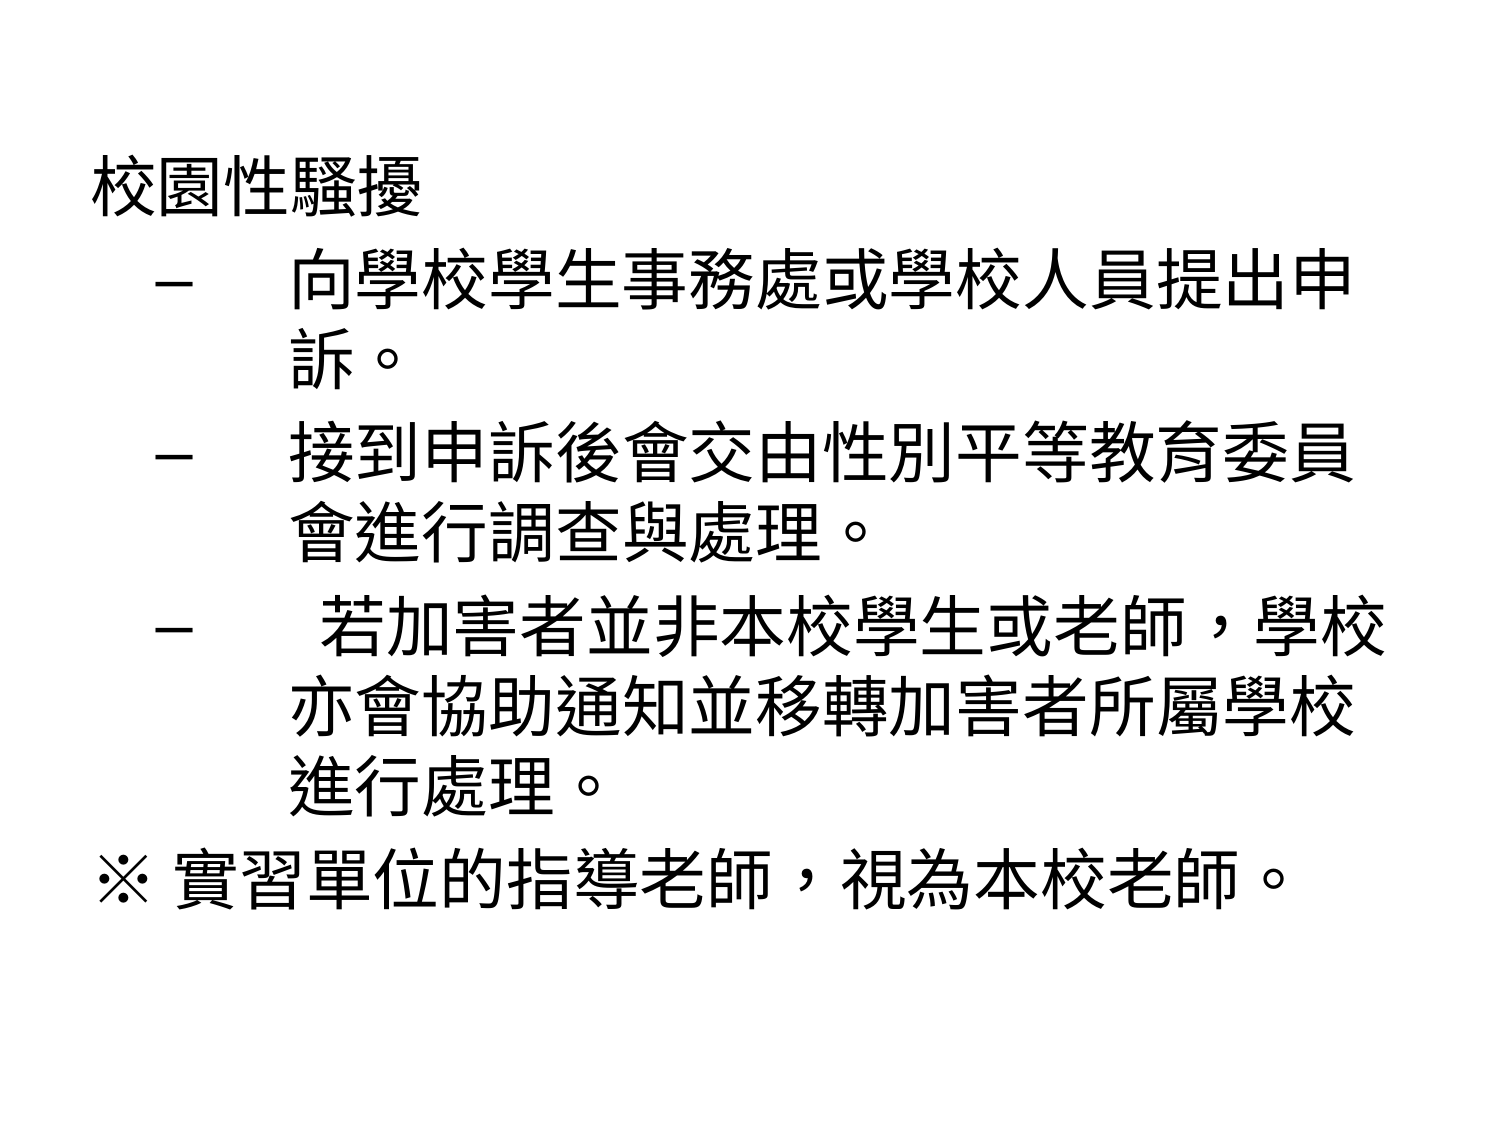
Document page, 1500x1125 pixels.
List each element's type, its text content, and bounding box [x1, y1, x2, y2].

list 校園性騷擾 向學校學生事務處或學校人員提出申訴。 接到申訴後會交由性別平等教育委員會進行調查與處理。 若加害者並非本校學生或老師，學校亦會協助通知並移轉加害者所屬學校進行處理。 ※實習單位的指導老師，視為本校老師。 [75, 137, 1425, 1005]
